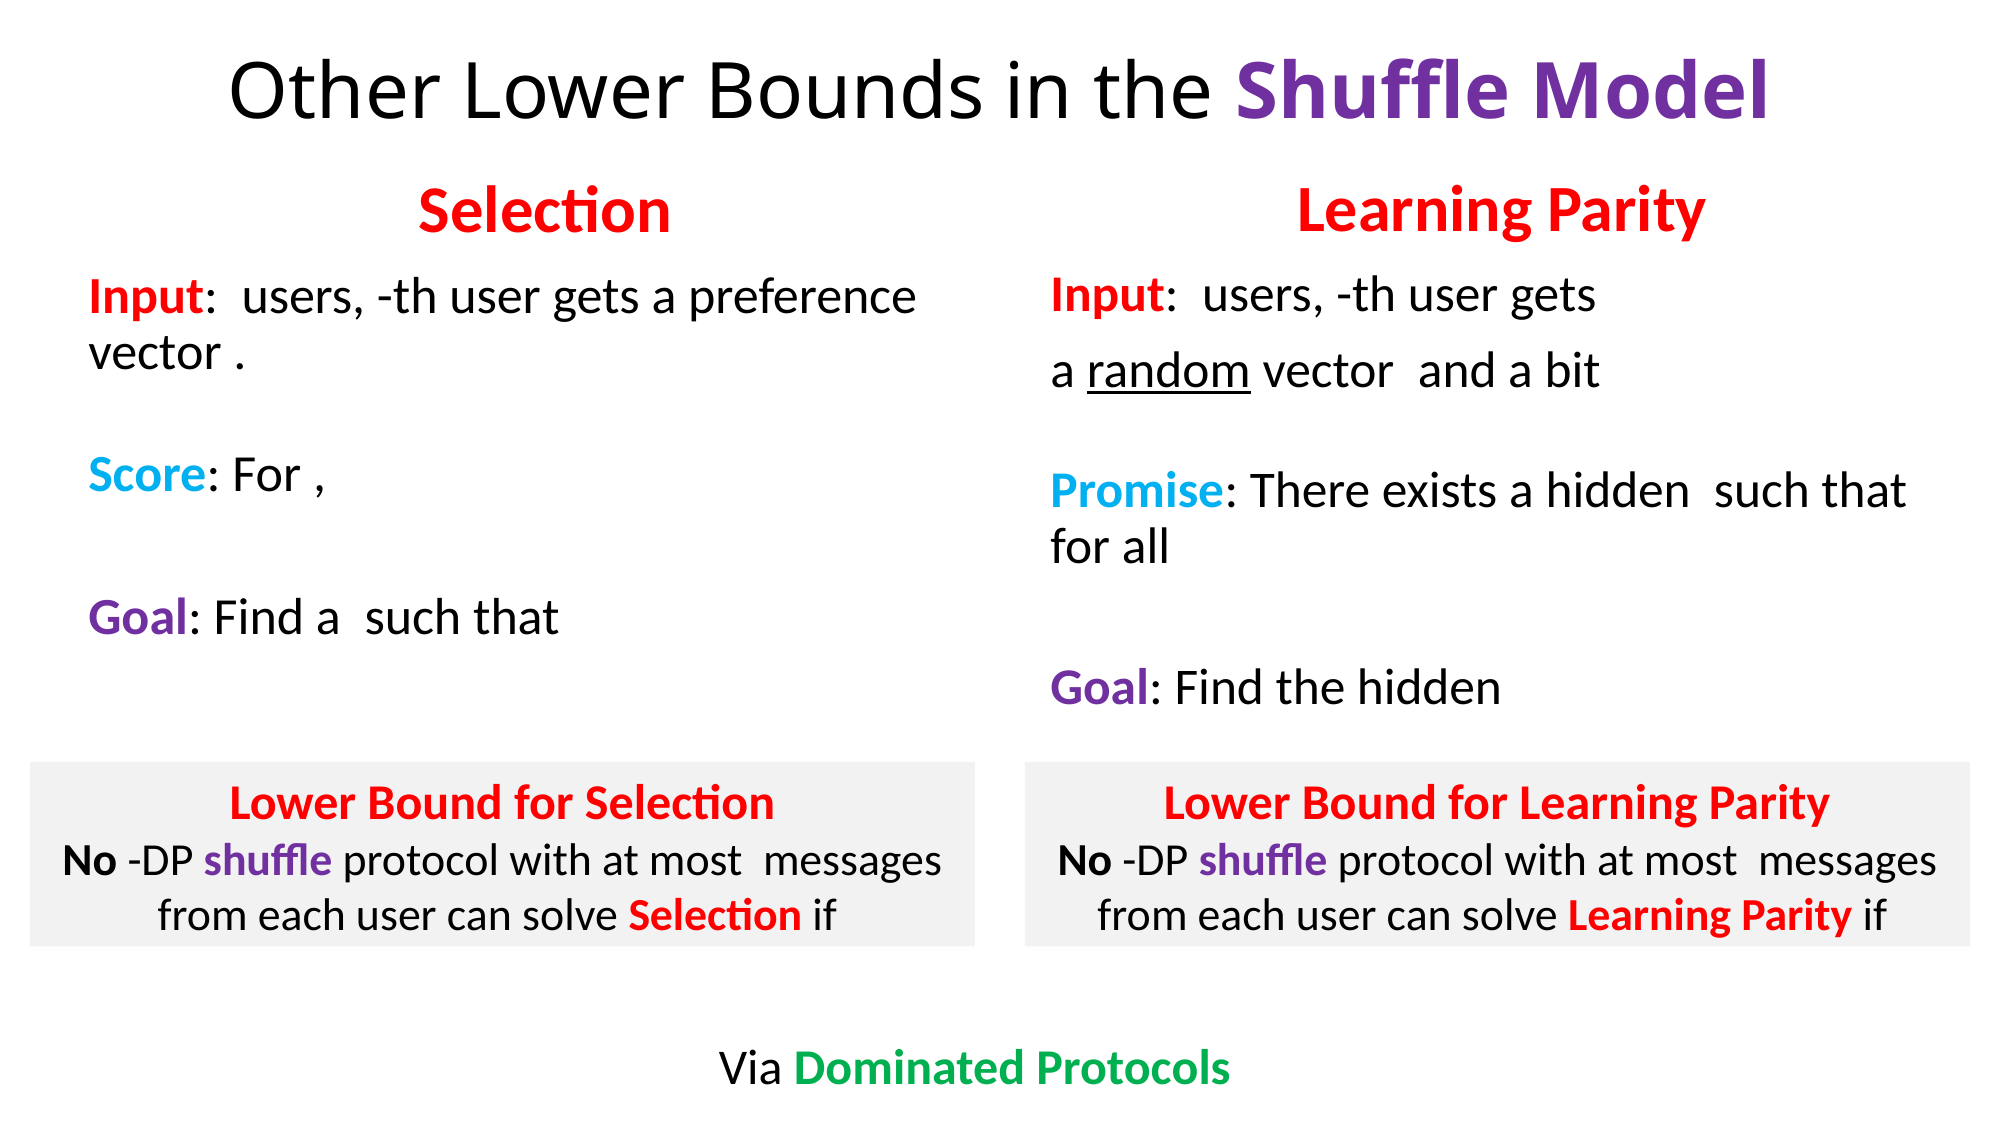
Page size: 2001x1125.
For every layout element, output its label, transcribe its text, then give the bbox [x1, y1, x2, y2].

text_box Via Dominated Protocols [704, 1026, 1246, 1102]
title Other Lower Bounds in the Shuffle Model [137, 19, 1863, 168]
